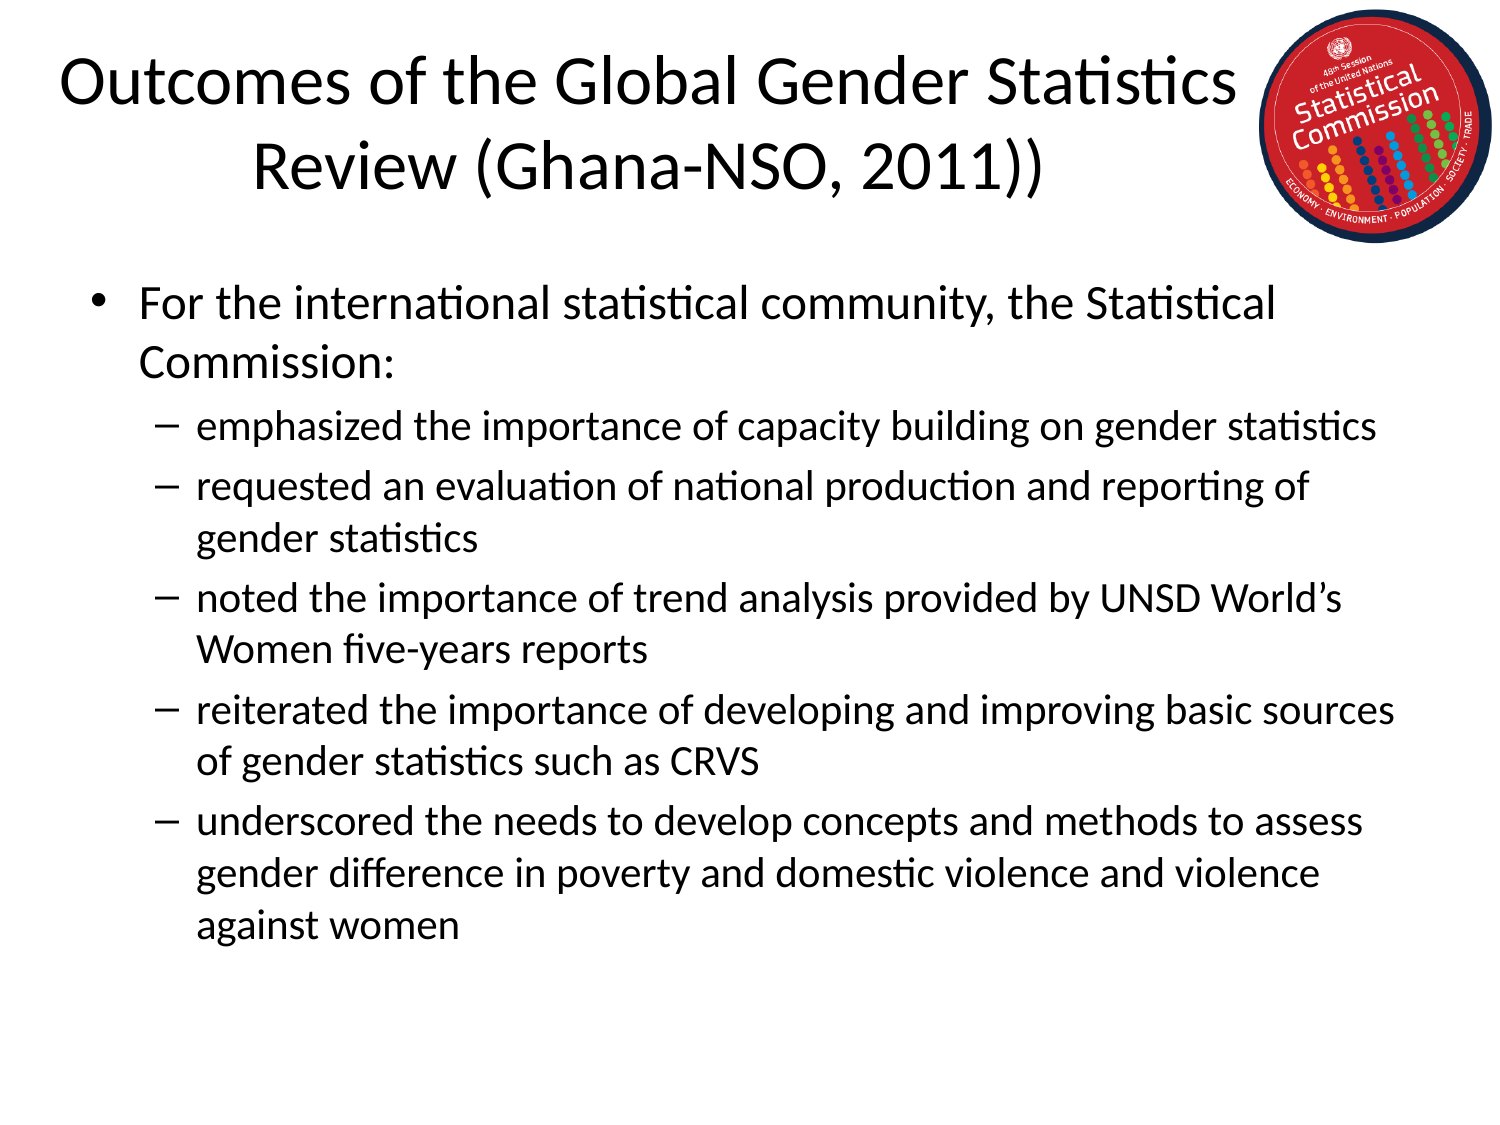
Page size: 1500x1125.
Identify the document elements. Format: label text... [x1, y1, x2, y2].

title Outcomes of the Global Gender Statistics Review (Ghana-NSO, 2011)) [0, 24, 1244, 213]
picture [1249, 0, 1500, 251]
list For the international statistical community, the Statistical Commission: emphasized the importance of capacity building on gender statistics requested an evaluation of national production and reporting of gender statistics noted the importance of trend analysis provided by UNSD World’s Women five-years reports reiterated the importance of developing and improving basic sources of gender statistics such as CRVS underscored the needs to develop concepts and methods to assess gender difference in poverty and domestic violence and violence against women [75, 262, 1425, 1005]
